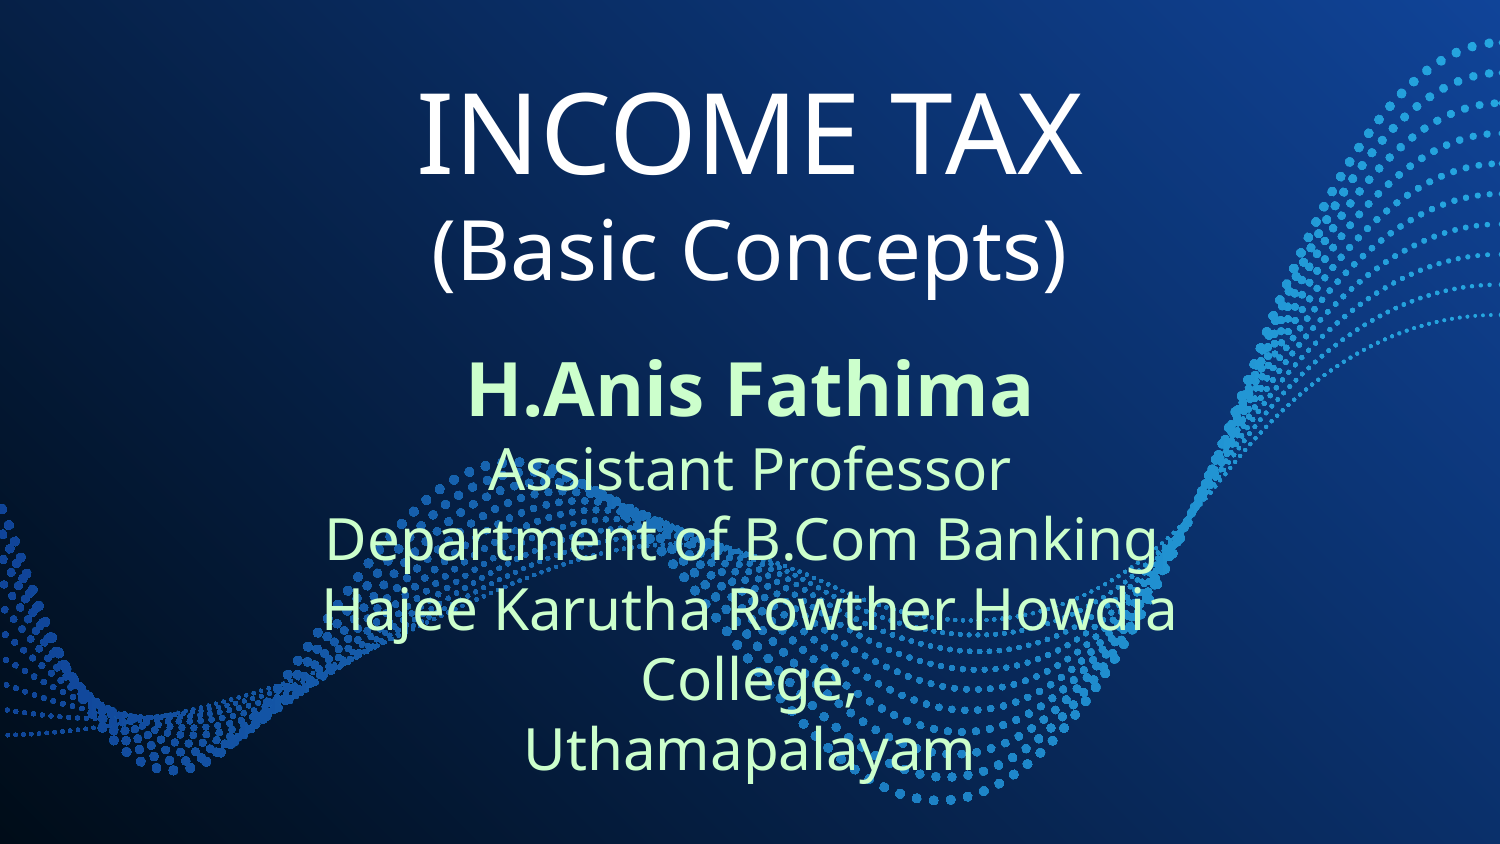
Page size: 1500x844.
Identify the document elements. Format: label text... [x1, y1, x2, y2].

title INCOME TAX (Basic Concepts) H.Anis Fathima Assistant Professor Department of B.Com Banking Hajee Karutha Rowther Howdia College, Uthamapalayam [266, 310, 1234, 534]
